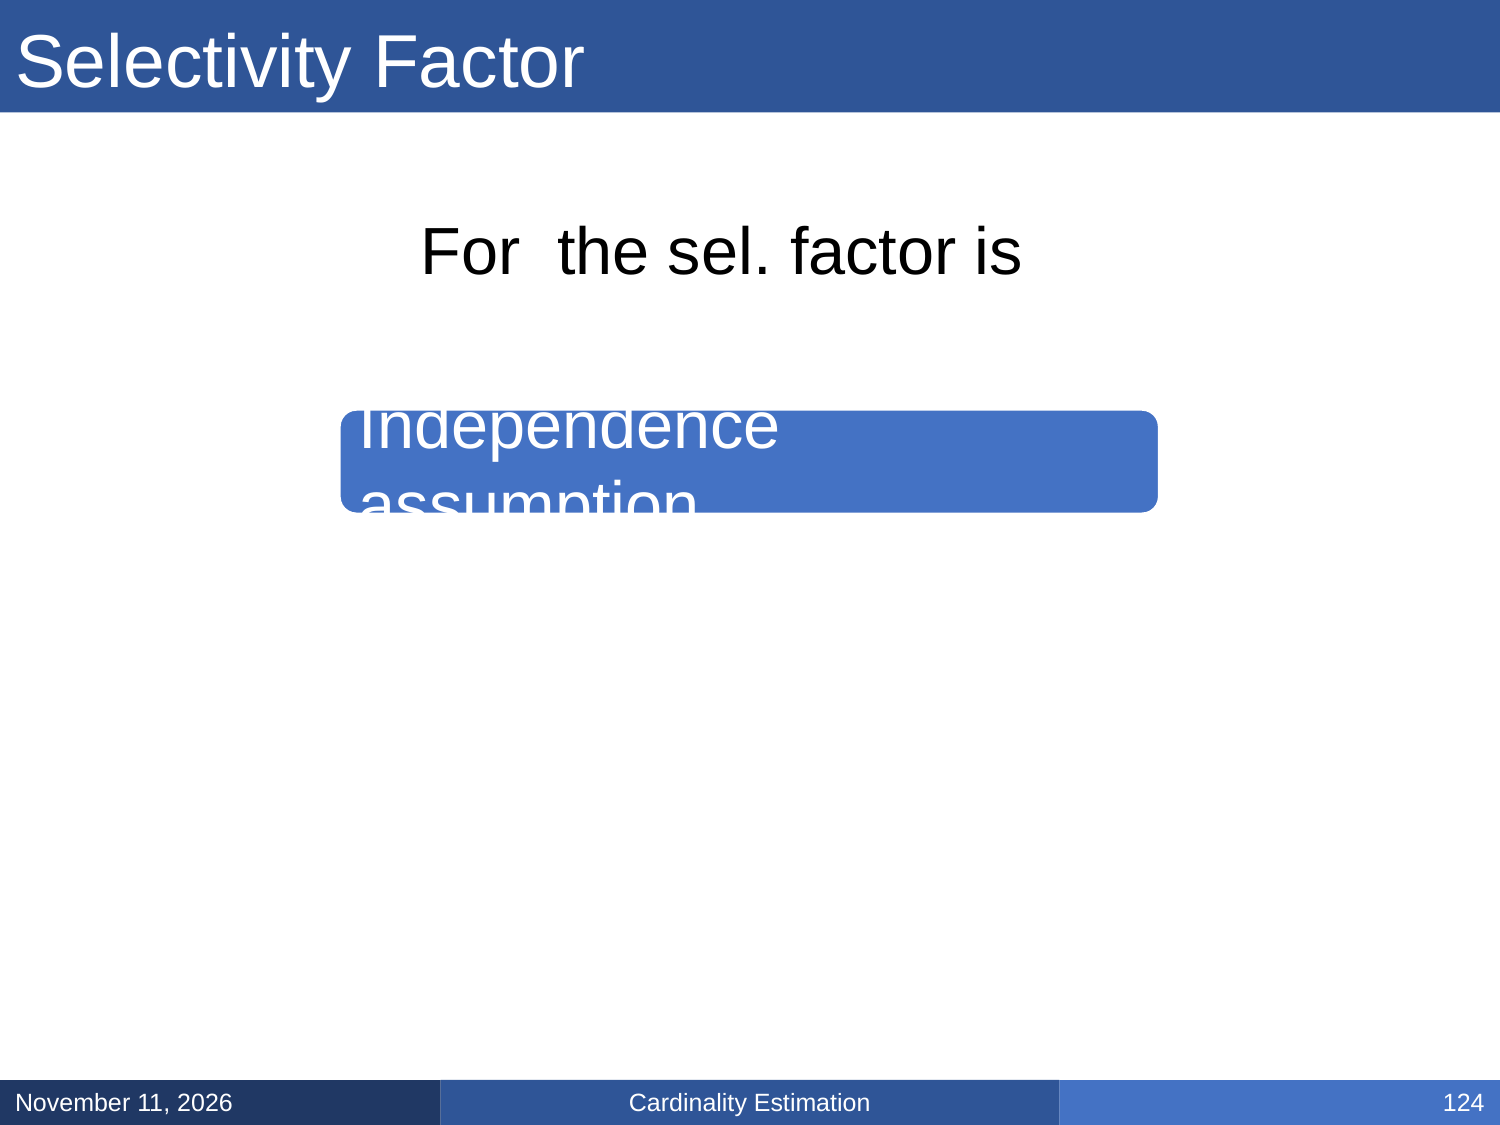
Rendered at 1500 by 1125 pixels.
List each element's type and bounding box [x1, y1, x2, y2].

text_box [337, 407, 1162, 516]
title [0, 0, 1500, 112]
footer [496, 1079, 1004, 1125]
slide_number [0, 1079, 338, 1125]
slide_number [1162, 1079, 1500, 1125]
